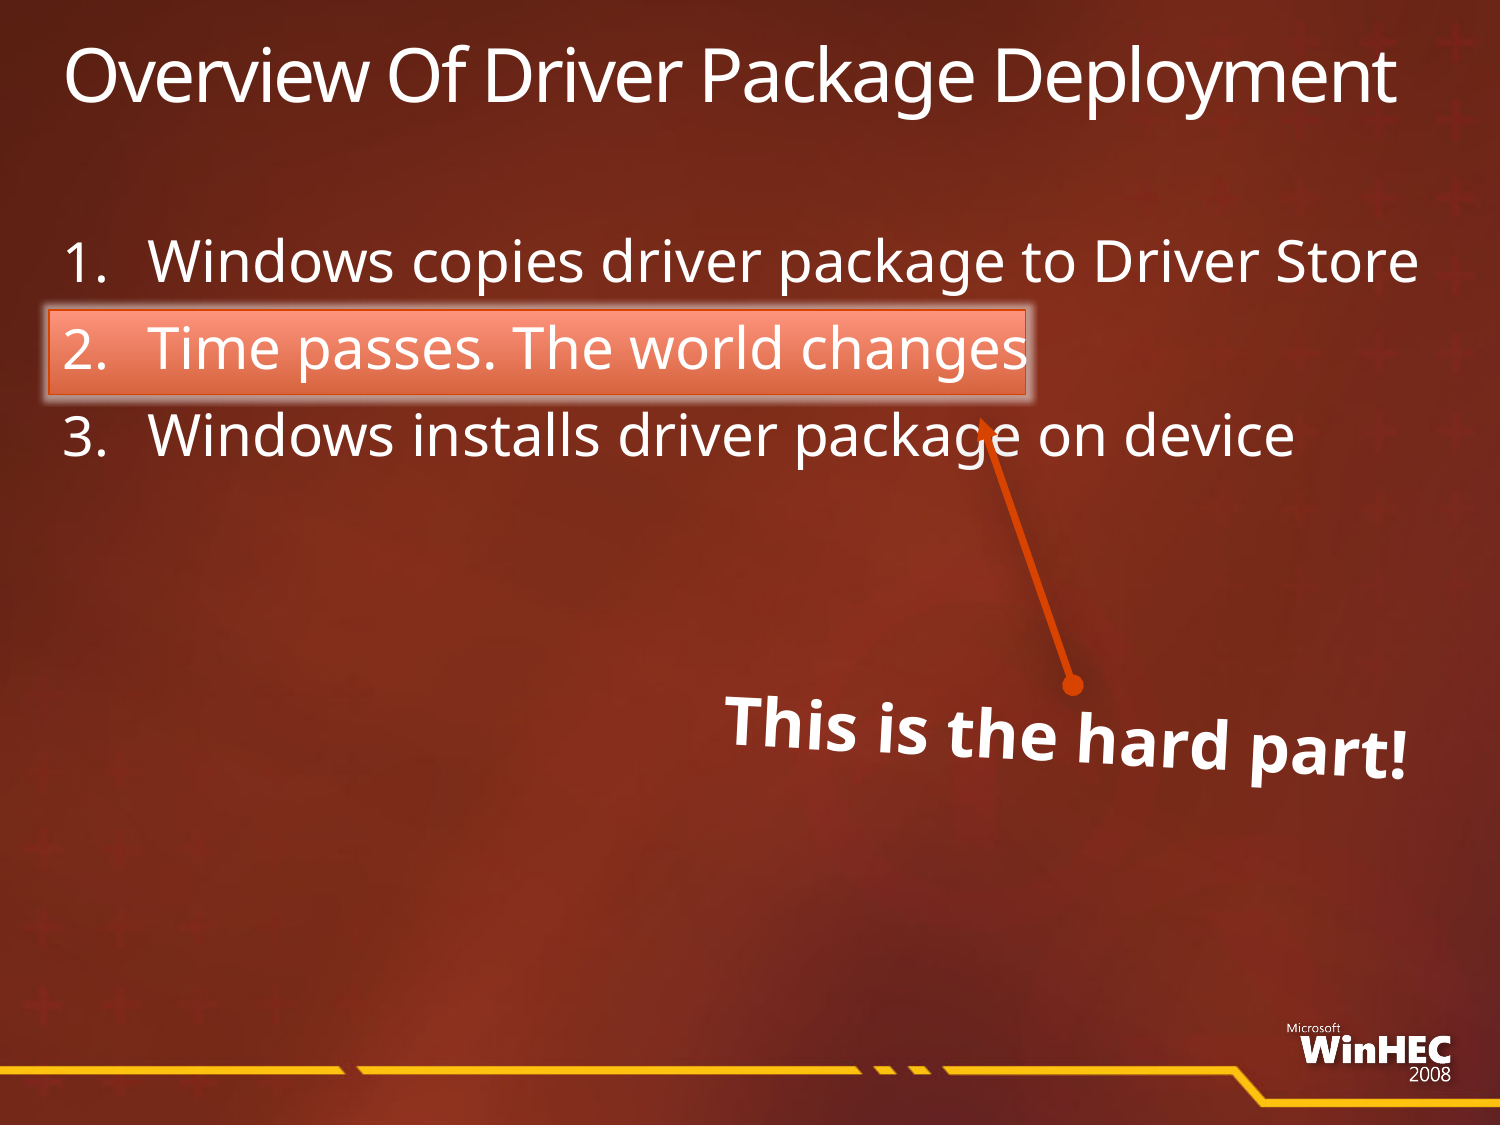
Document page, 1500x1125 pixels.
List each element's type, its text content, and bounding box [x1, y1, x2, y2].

title Overview Of Driver Package Deployment [62, 37, 1438, 120]
text_box This is the hard part! [696, 669, 1437, 802]
text_box [48, 309, 62, 395]
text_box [892, 504, 1161, 599]
list Windows copies driver package to Driver Store Time passes. The world changes Windows installs driver package on device [62, 231, 1438, 474]
picture [0, 0, 1500, 1125]
